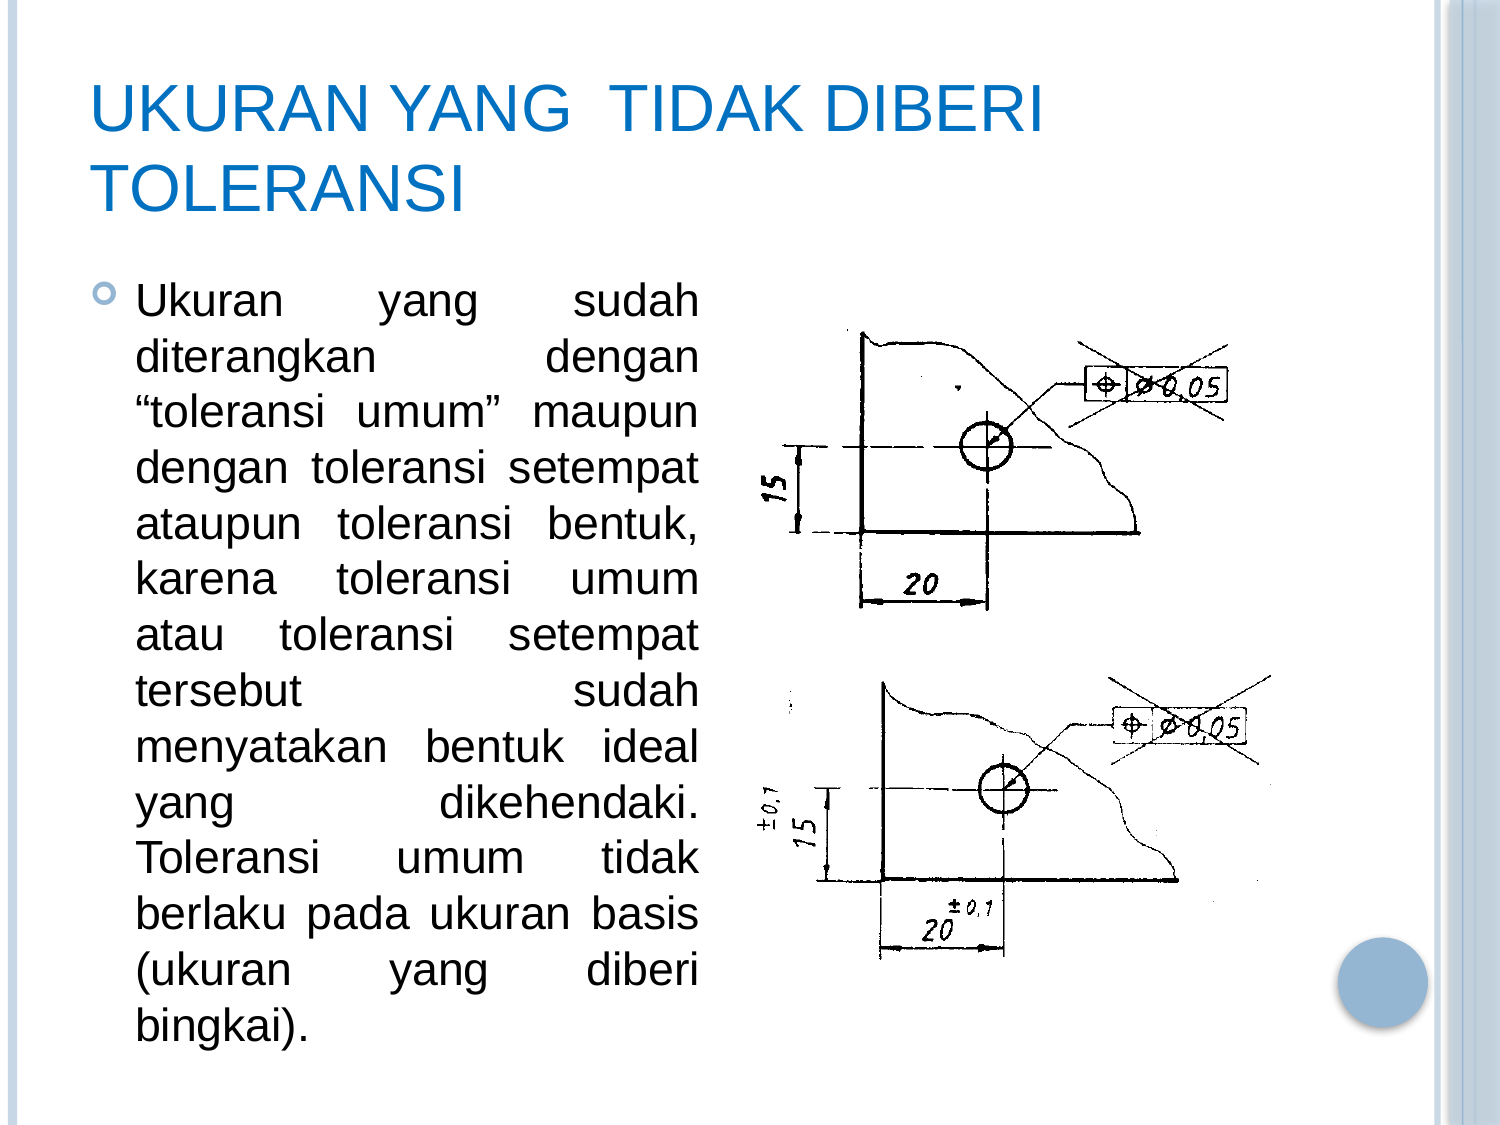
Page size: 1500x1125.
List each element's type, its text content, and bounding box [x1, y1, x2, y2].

title Ukuran yang tidak diberi toleransi [75, 45, 1300, 233]
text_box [753, 302, 1251, 623]
list Ukuran yang sudah diterangkan dengan “toleransi umum” maupun dengan toleransi setempat ataupun toleransi bentuk, karena toleransi umum atau toleransi setempat tersebut sudah menyatakan bentuk ideal yang dikehendaki. Toleransi umum tidak berlaku pada ukuran basis (ukuran yang diberi bingkai). [75, 262, 715, 1062]
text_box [752, 644, 1276, 965]
